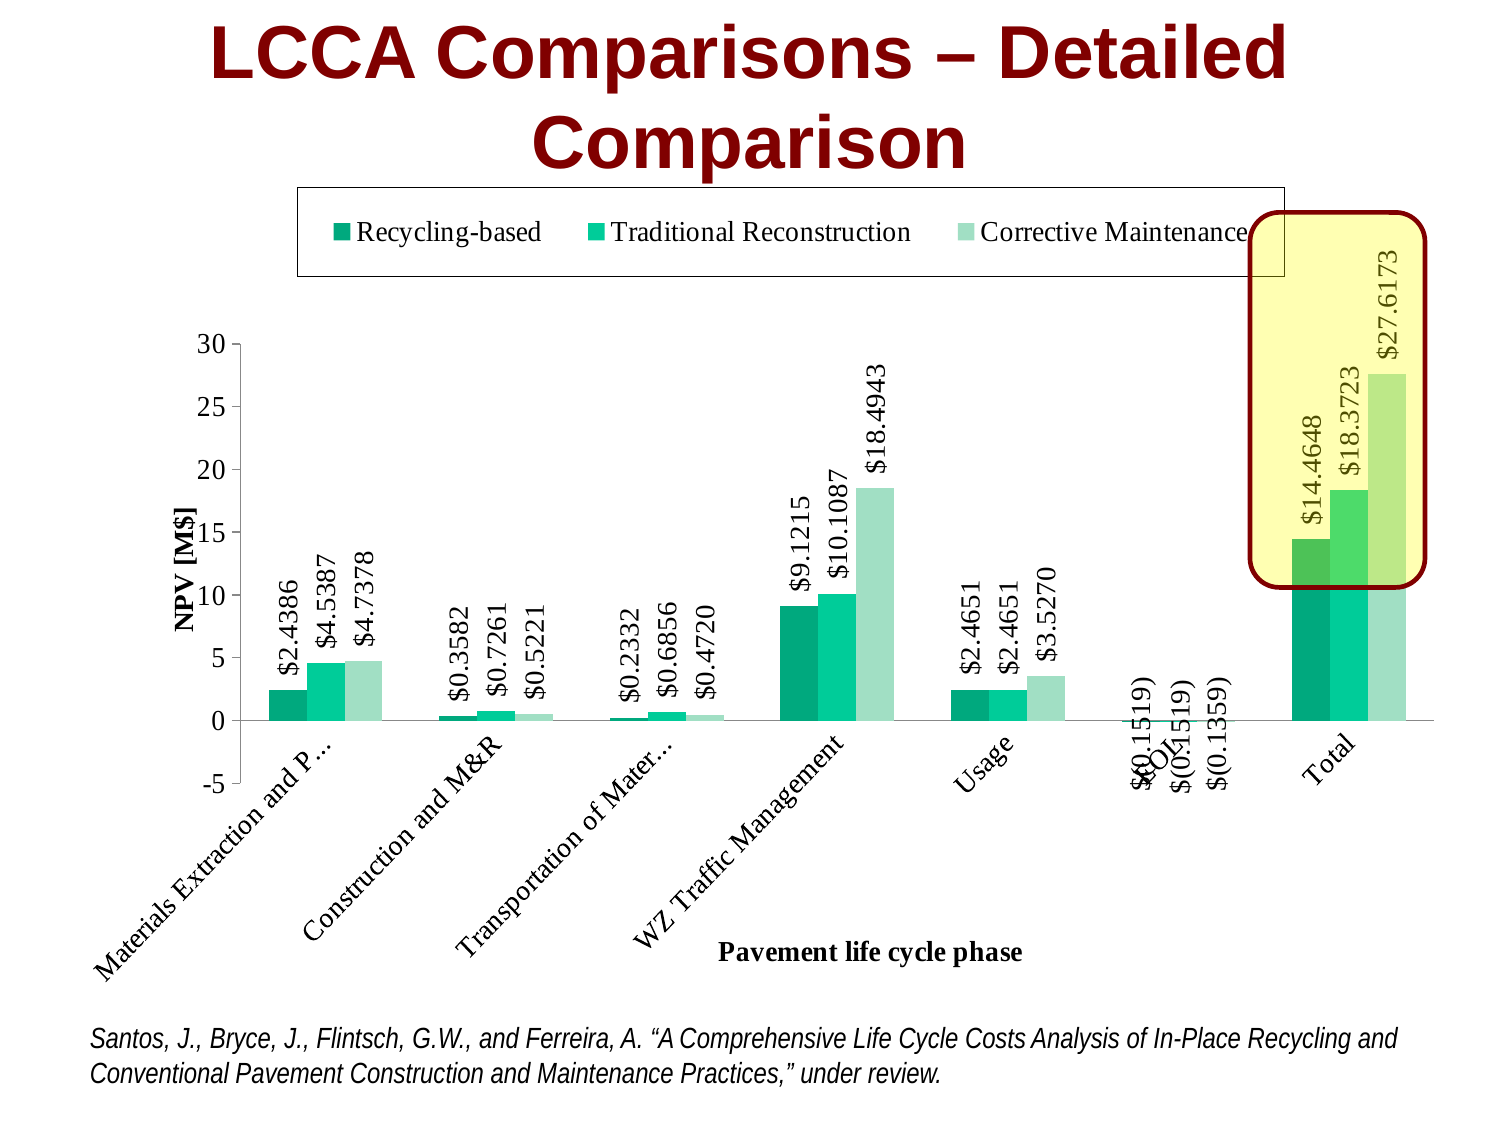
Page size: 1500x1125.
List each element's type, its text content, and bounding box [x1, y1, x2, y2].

text_box Santos, J., Bryce, J., Flintsch, G.W., and Ferreira, A. “A Comprehensive Life Cycle Costs Analysis of In-Place Recycling and Conventional Pavement Construction and Maintenance Practices,” under review. [75, 1012, 1475, 1098]
chart [87, 174, 1451, 988]
title LCCA Comparisons – Detailed Comparison [112, 0, 1388, 173]
